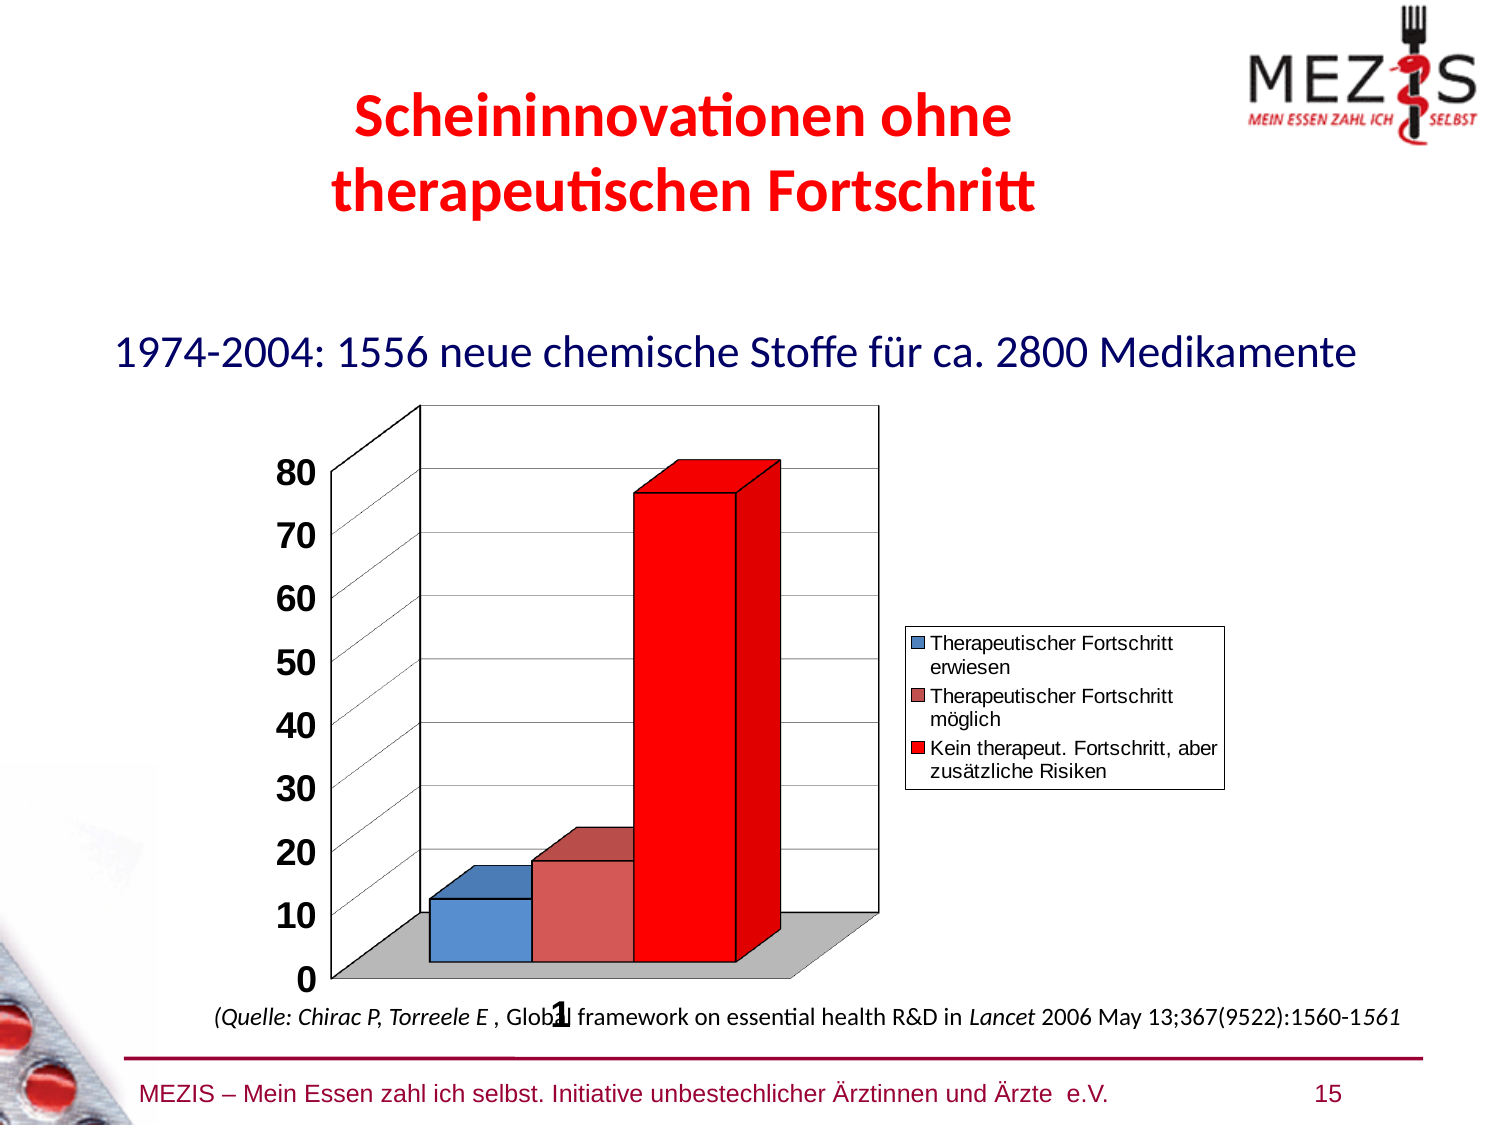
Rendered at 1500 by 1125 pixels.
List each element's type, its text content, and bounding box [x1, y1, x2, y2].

picture [0, 763, 158, 1125]
text_box (Quelle: Chirac P, Torreele E , Global framework on essential health R&D in Lancet 2006 May 13;367(9522):1560-1561 [1242, 993, 1487, 1039]
chart [253, 385, 1238, 1036]
picture [1228, 0, 1500, 152]
text_box [37, 24, 1313, 213]
text_box Scheininnovationen ohne therapeutischen Fortschritt [145, 66, 1223, 232]
text_box 1974-2004: 1556 neue chemische Stoffe für ca. 2800 Medikamente [98, 314, 1459, 386]
text_box (Quelle: Chirac P, Torreele E , Global framework on essential health R&D in Lancet 2006 May 13;367(9522):1560-1561 [198, 993, 249, 1039]
